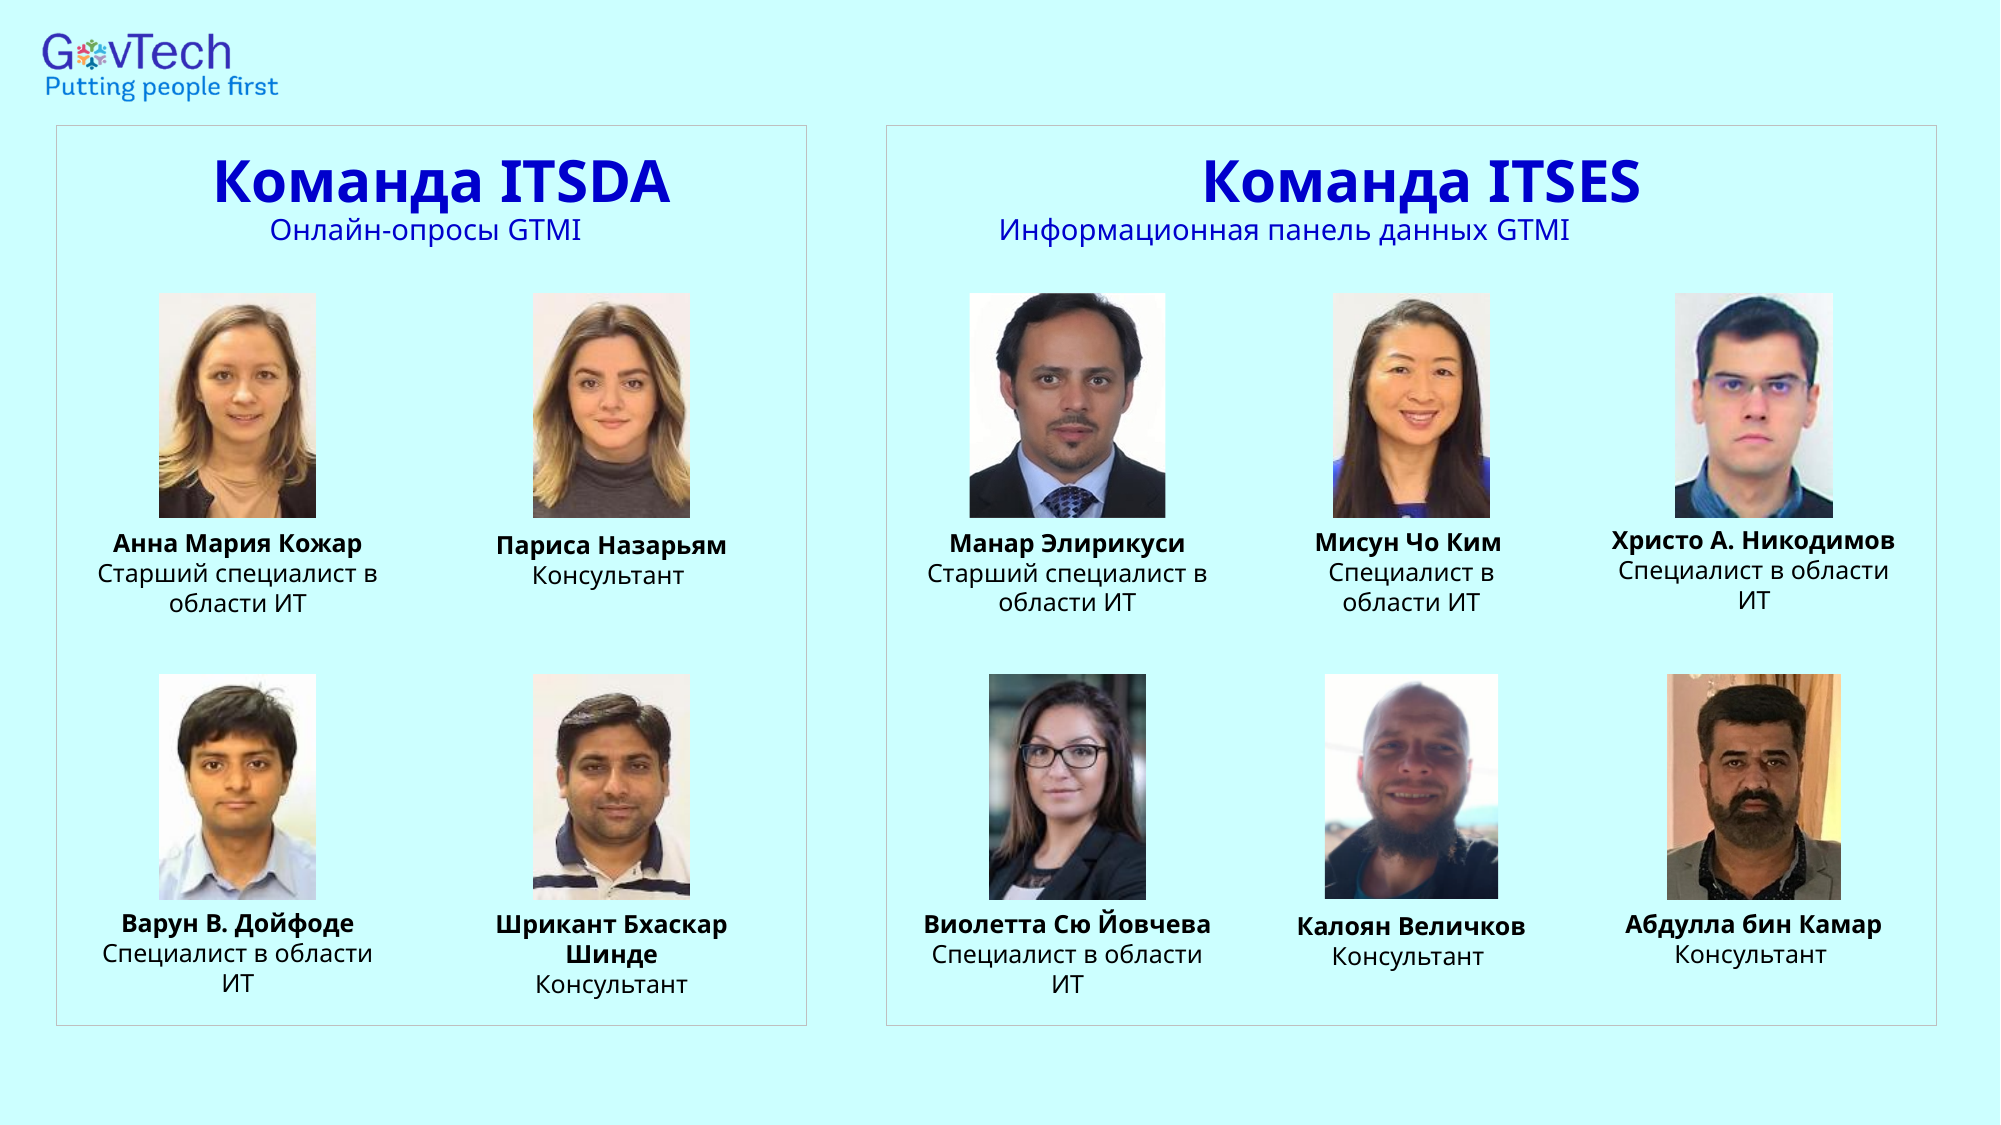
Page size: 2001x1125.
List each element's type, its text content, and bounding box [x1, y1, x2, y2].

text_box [1588, 674, 1919, 978]
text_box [446, 293, 777, 598]
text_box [1588, 292, 1919, 624]
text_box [1276, 293, 1547, 626]
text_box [72, 293, 403, 627]
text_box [902, 674, 1233, 1008]
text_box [902, 293, 1233, 626]
picture [25, 19, 287, 110]
text_box [56, 125, 808, 1027]
text_box Онлайн-опросы GTMI [254, 203, 597, 254]
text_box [72, 674, 403, 1007]
text_box Информационная панель данных GTMI [983, 203, 1585, 254]
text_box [431, 674, 792, 977]
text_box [1246, 674, 1577, 979]
text_box [885, 125, 1937, 1027]
